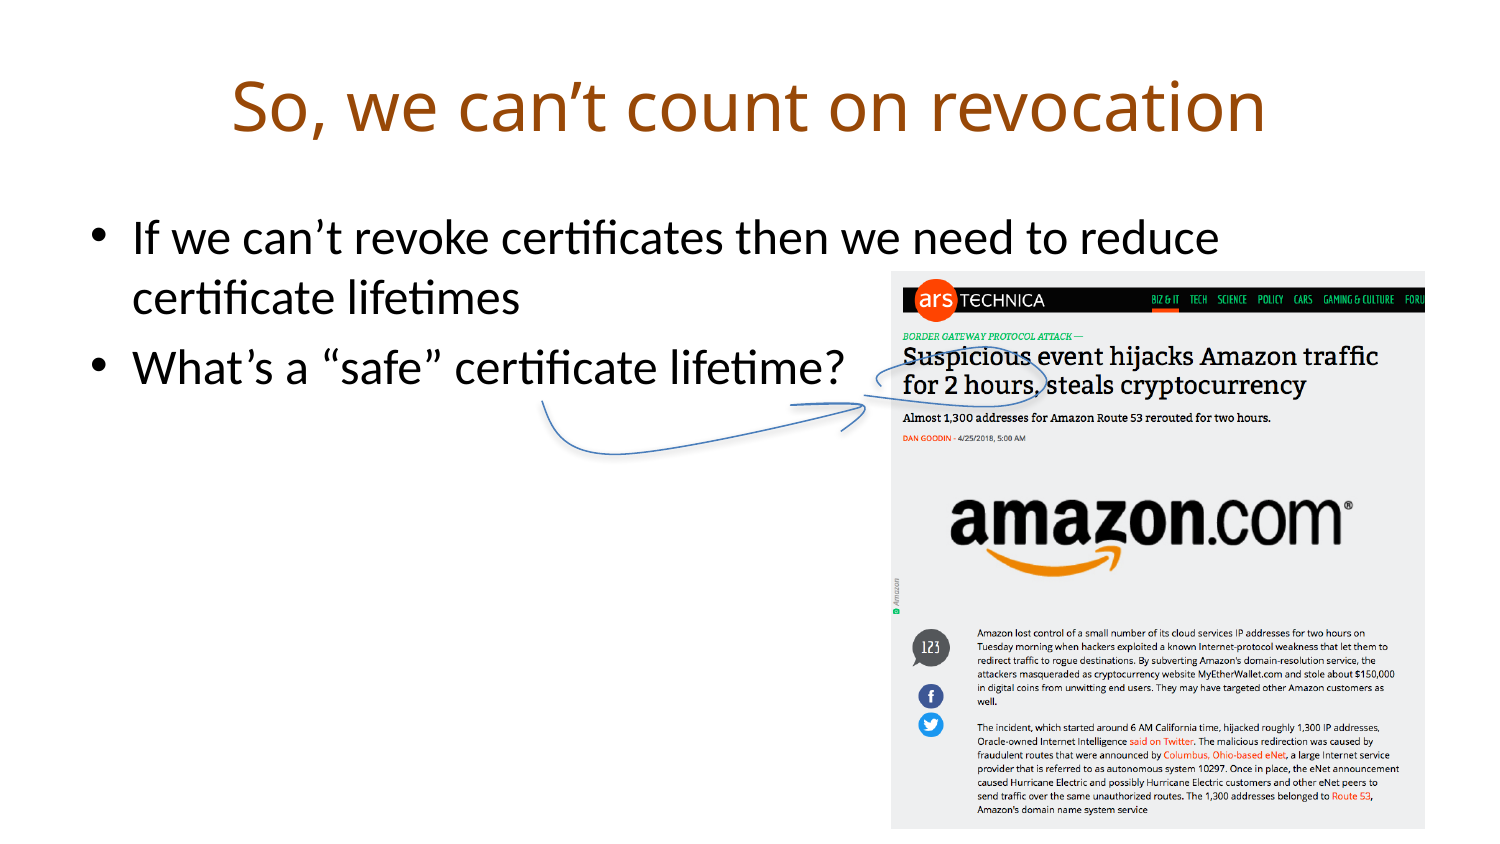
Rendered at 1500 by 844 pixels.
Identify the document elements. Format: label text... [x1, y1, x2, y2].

list If we can’t revoke certificates then we need to reduce certificate lifetimes What’s a “safe” certificate lifetime? [75, 196, 1425, 754]
text_box [541, 400, 866, 456]
picture [891, 271, 1426, 829]
text_box [863, 369, 886, 399]
title So, we can’t count on revocation [75, 33, 1425, 175]
